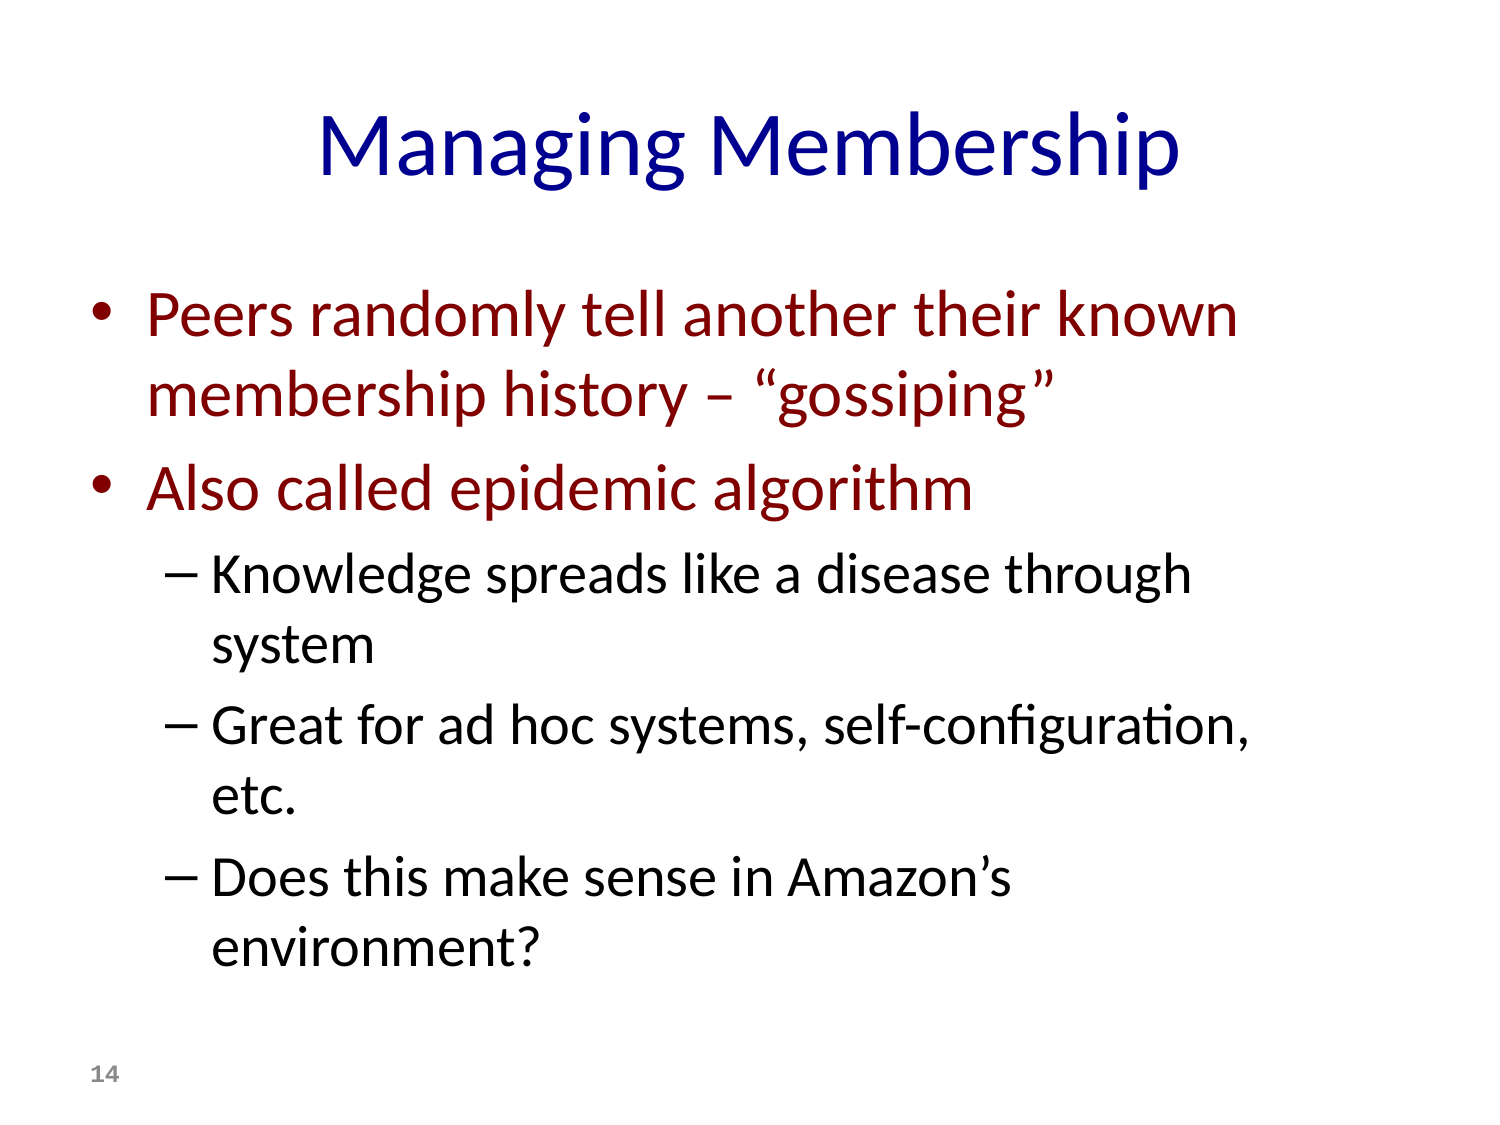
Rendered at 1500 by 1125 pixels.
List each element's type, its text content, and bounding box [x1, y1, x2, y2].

text_box Peers randomly tell another their known membership history – “gossiping” Also called epidemic algorithm Knowledge spreads like a disease through system Great for ad hoc systems, self-configuration, etc. Does this make sense in Amazon’s environment? [74, 262, 1267, 1005]
title Managing Membership [75, 45, 1425, 233]
slide_number 14 [75, 1042, 425, 1103]
